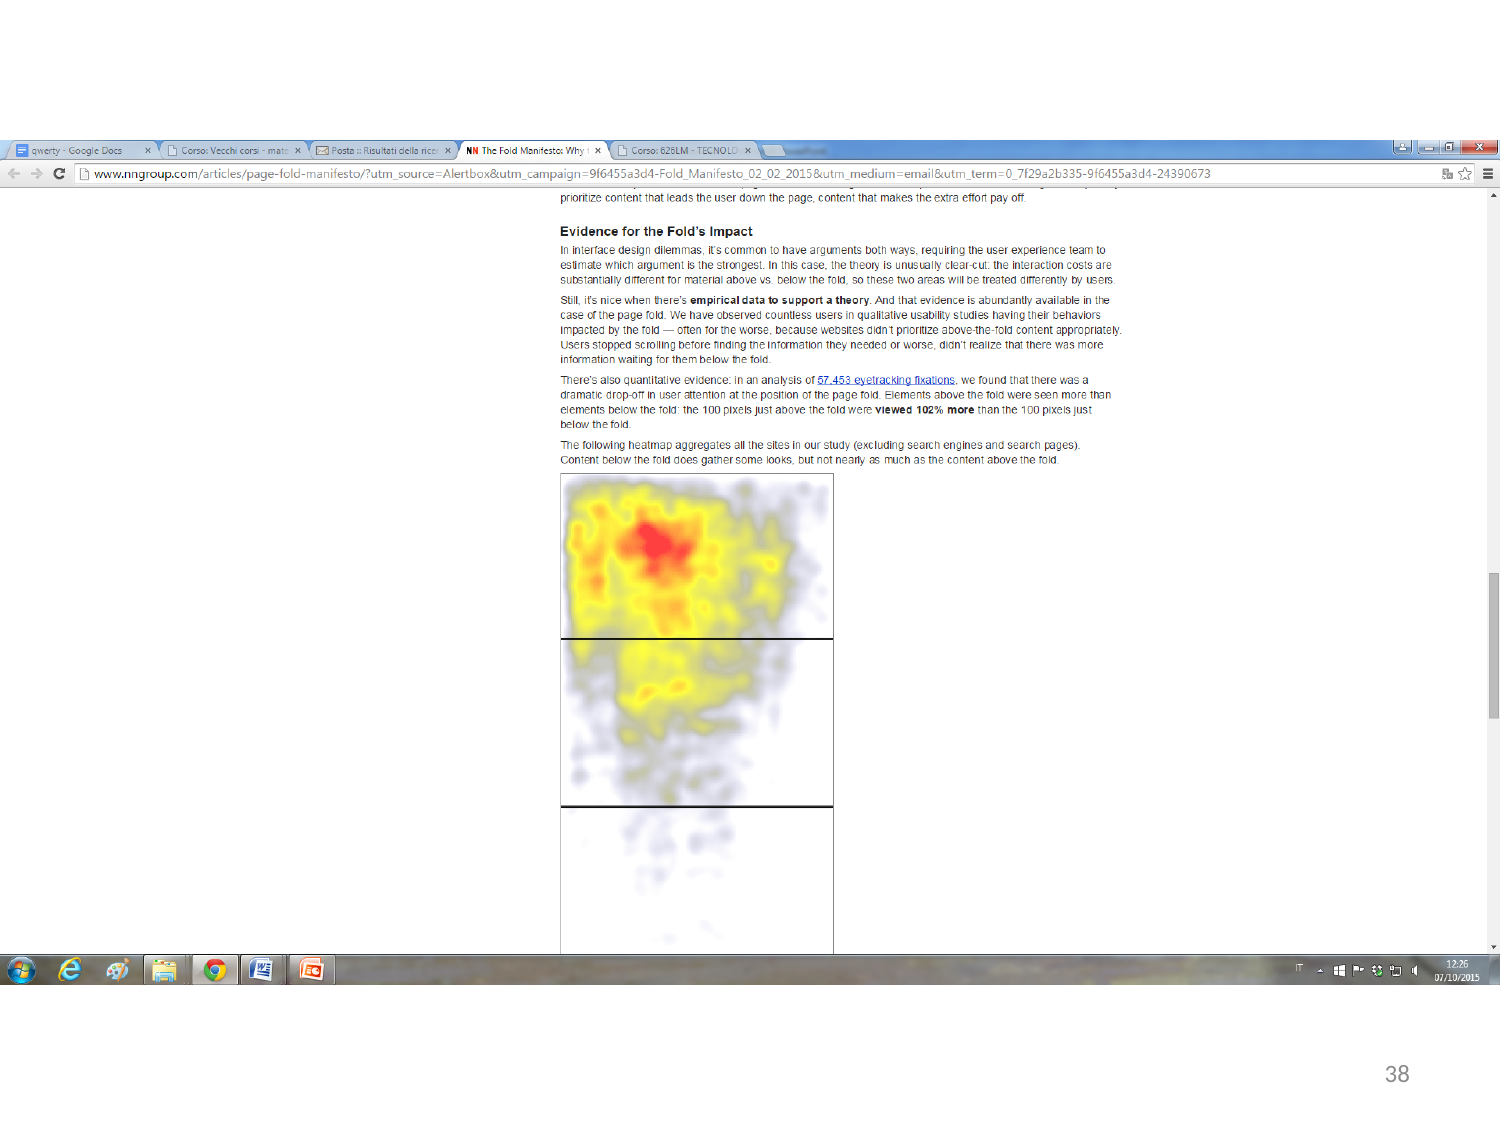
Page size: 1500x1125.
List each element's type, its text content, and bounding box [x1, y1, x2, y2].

slide_number 38 [1074, 1042, 1425, 1103]
picture [0, 140, 1500, 985]
